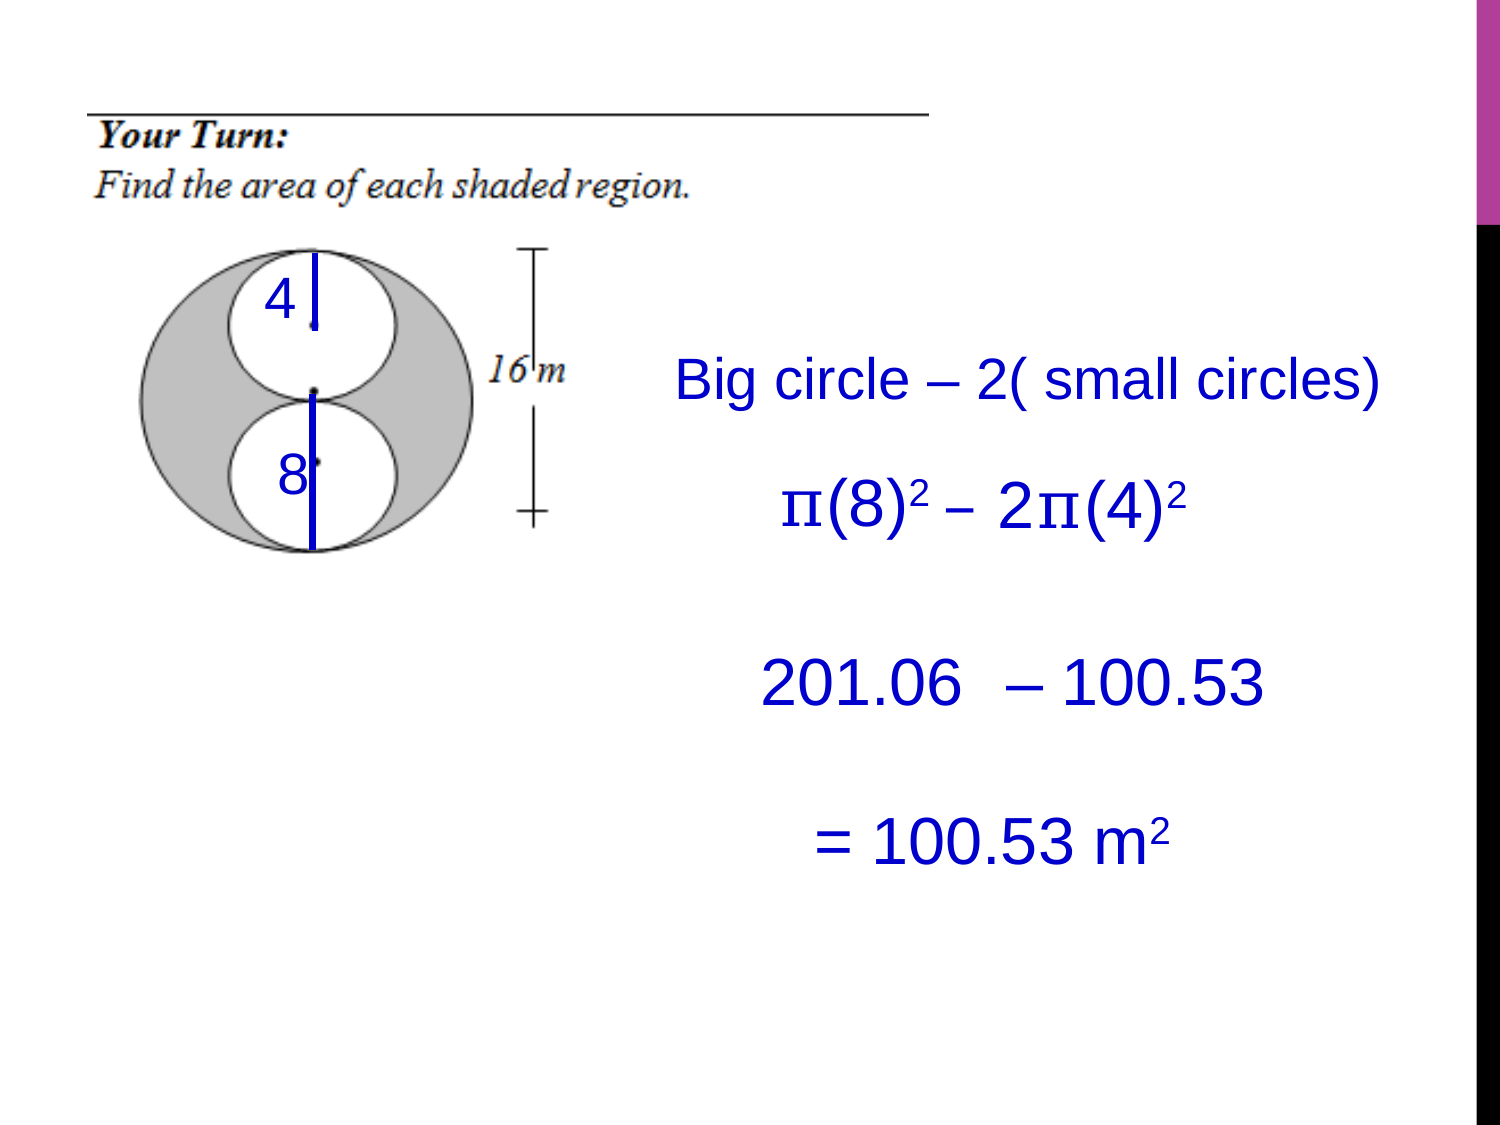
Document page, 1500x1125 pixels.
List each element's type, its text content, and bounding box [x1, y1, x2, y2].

text_box – 2π(4)2 [939, 454, 1320, 549]
text_box = 100.53 m2 [799, 790, 1325, 886]
text_box – 100.53 [991, 631, 1350, 727]
text_box Big circle – 2( small circles) [939, 333, 1450, 419]
text_box 201.06 [745, 631, 991, 727]
picture [86, 111, 929, 688]
